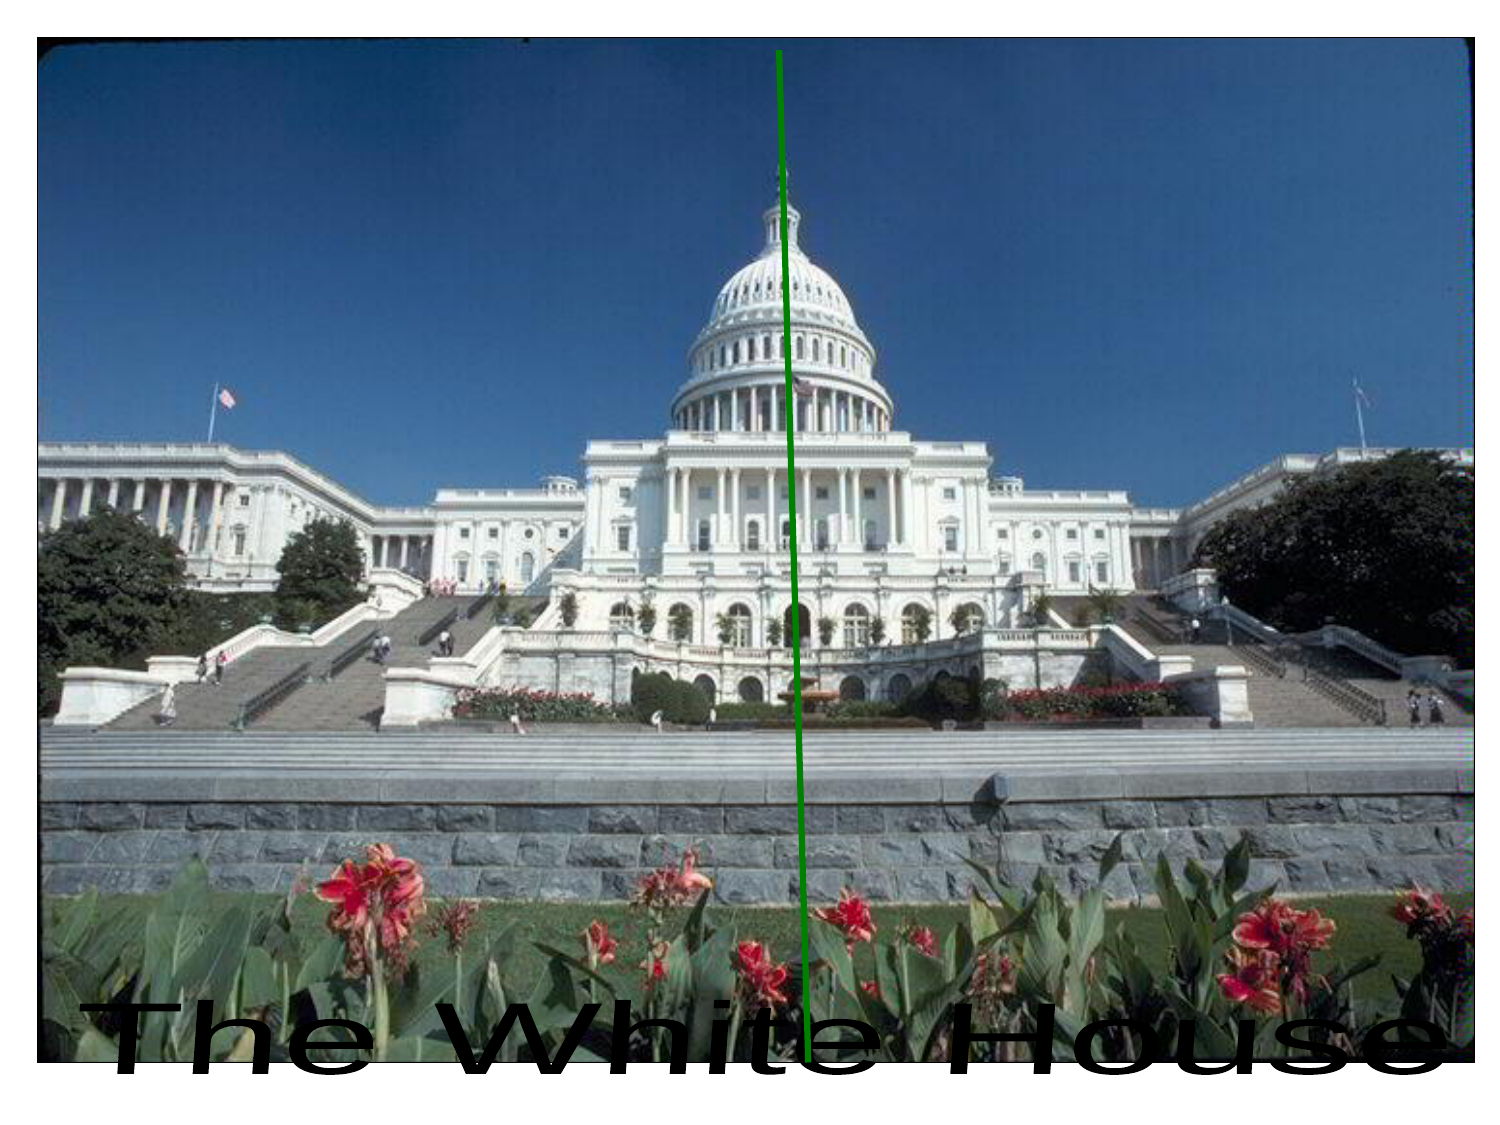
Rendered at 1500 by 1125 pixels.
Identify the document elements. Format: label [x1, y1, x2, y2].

list [37, 37, 1476, 1063]
